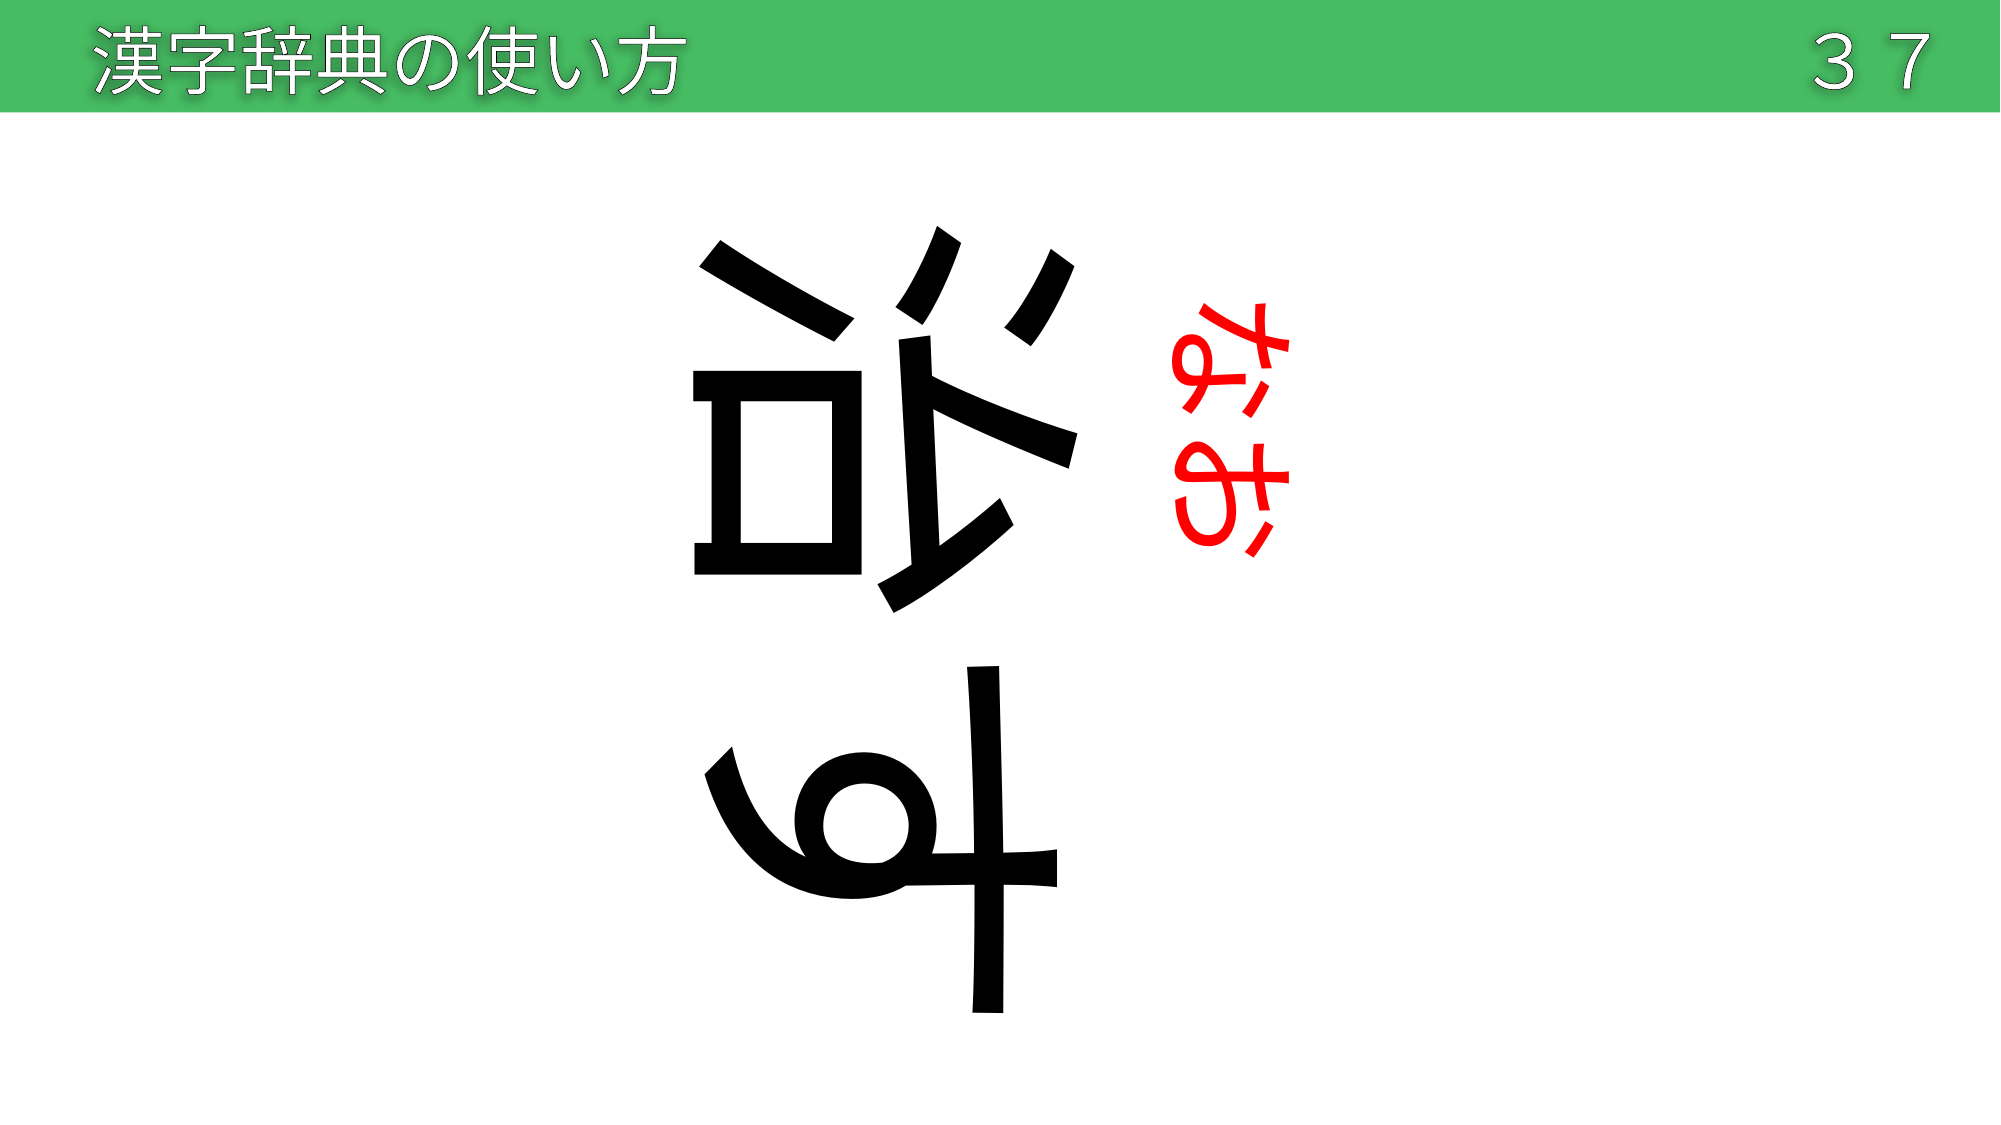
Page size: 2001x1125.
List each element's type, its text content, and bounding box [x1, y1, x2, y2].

text_box 治す [616, 195, 1152, 1125]
text_box 漢字辞典の使い方 [75, 6, 1603, 112]
text_box ３７ [1782, 6, 1963, 112]
text_box [0, 0, 2000, 113]
text_box なお [1152, 275, 1325, 569]
